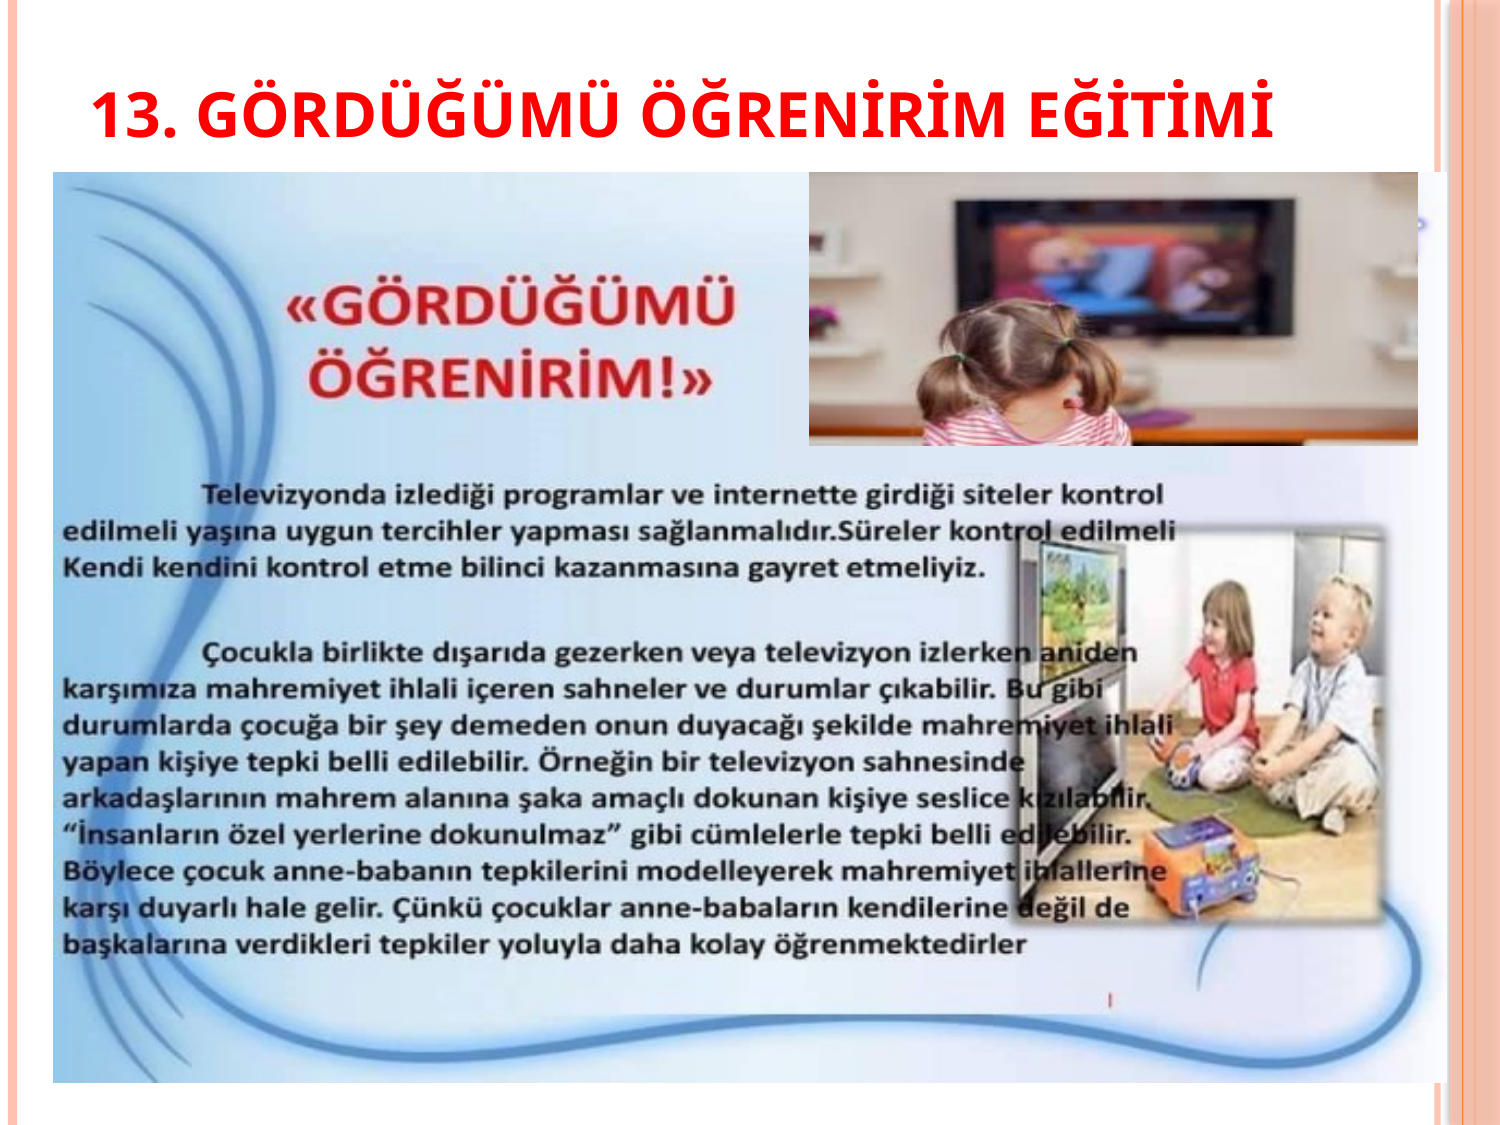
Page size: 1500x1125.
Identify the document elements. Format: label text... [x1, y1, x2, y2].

title 13. Gördüğümü Öğrenirim Eğitimi [75, 45, 1300, 168]
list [52, 172, 1448, 1083]
picture [808, 172, 1418, 447]
